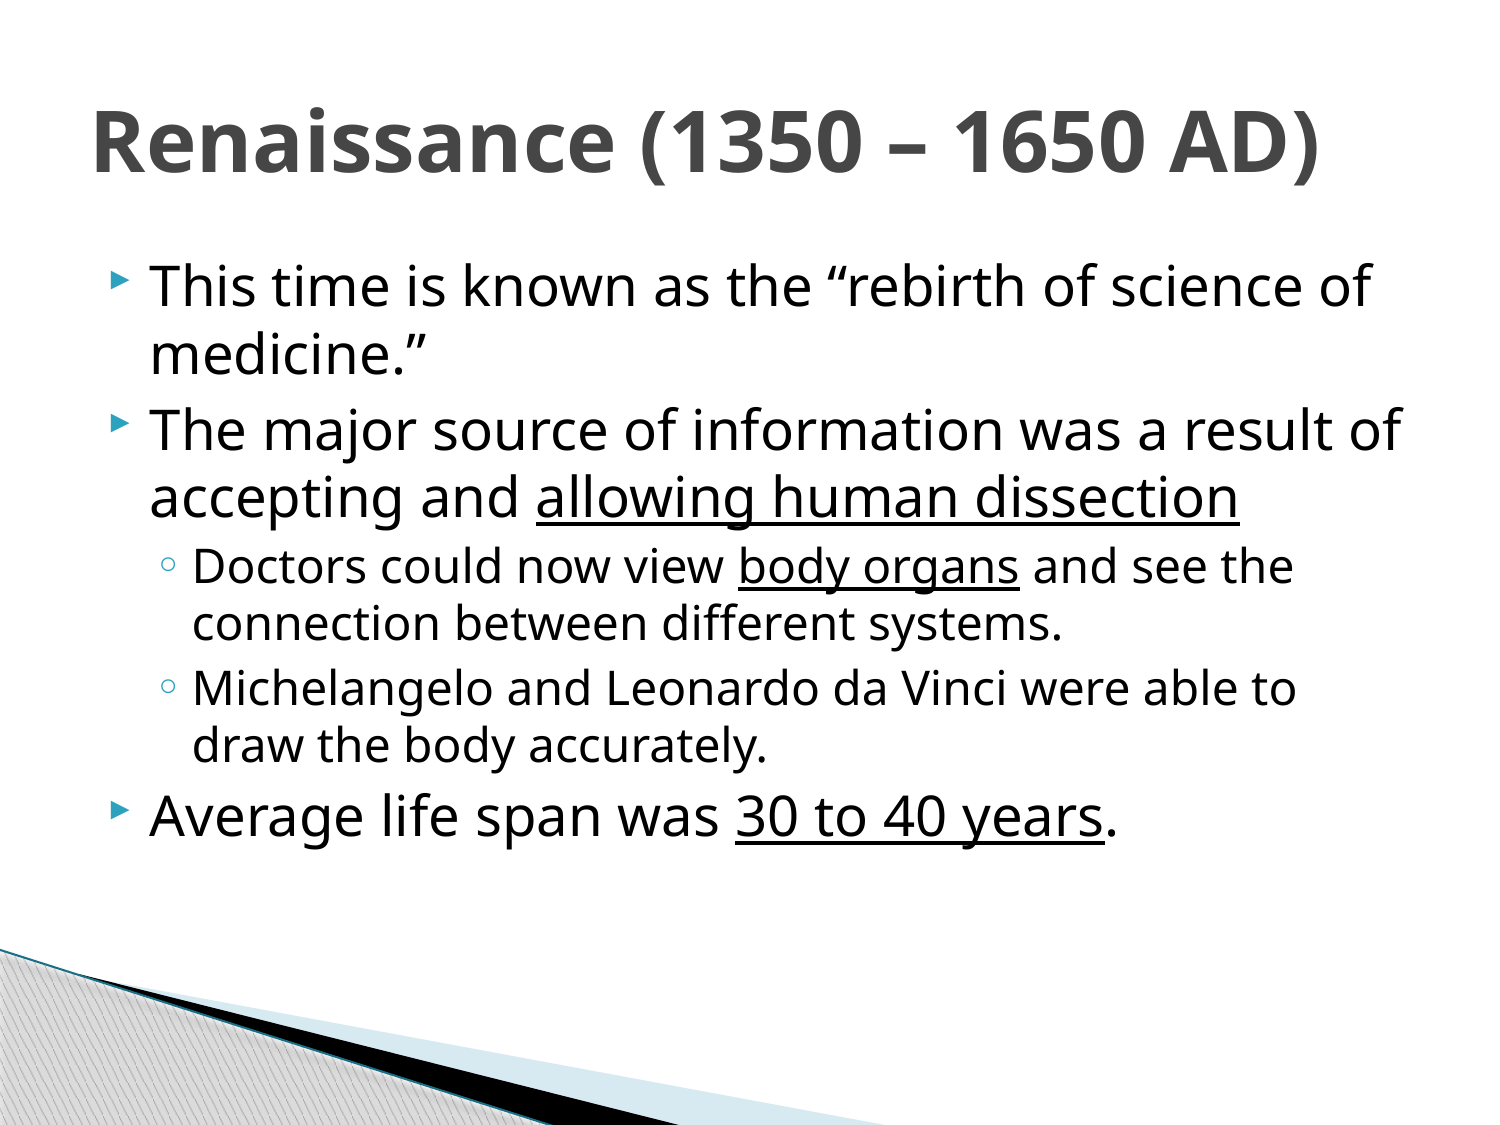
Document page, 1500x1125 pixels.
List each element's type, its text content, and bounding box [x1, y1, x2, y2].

list This time is known as the “rebirth of science of medicine.” The major source of information was a result of accepting and allowing human dissection Doctors could now view body organs and see the connection between different systems. Michelangelo and Leonardo da Vinci were able to draw the body accurately. Average life span was 30 to 40 years. [75, 243, 1425, 986]
title Renaissance (1350 – 1650 AD) [75, 45, 1425, 233]
